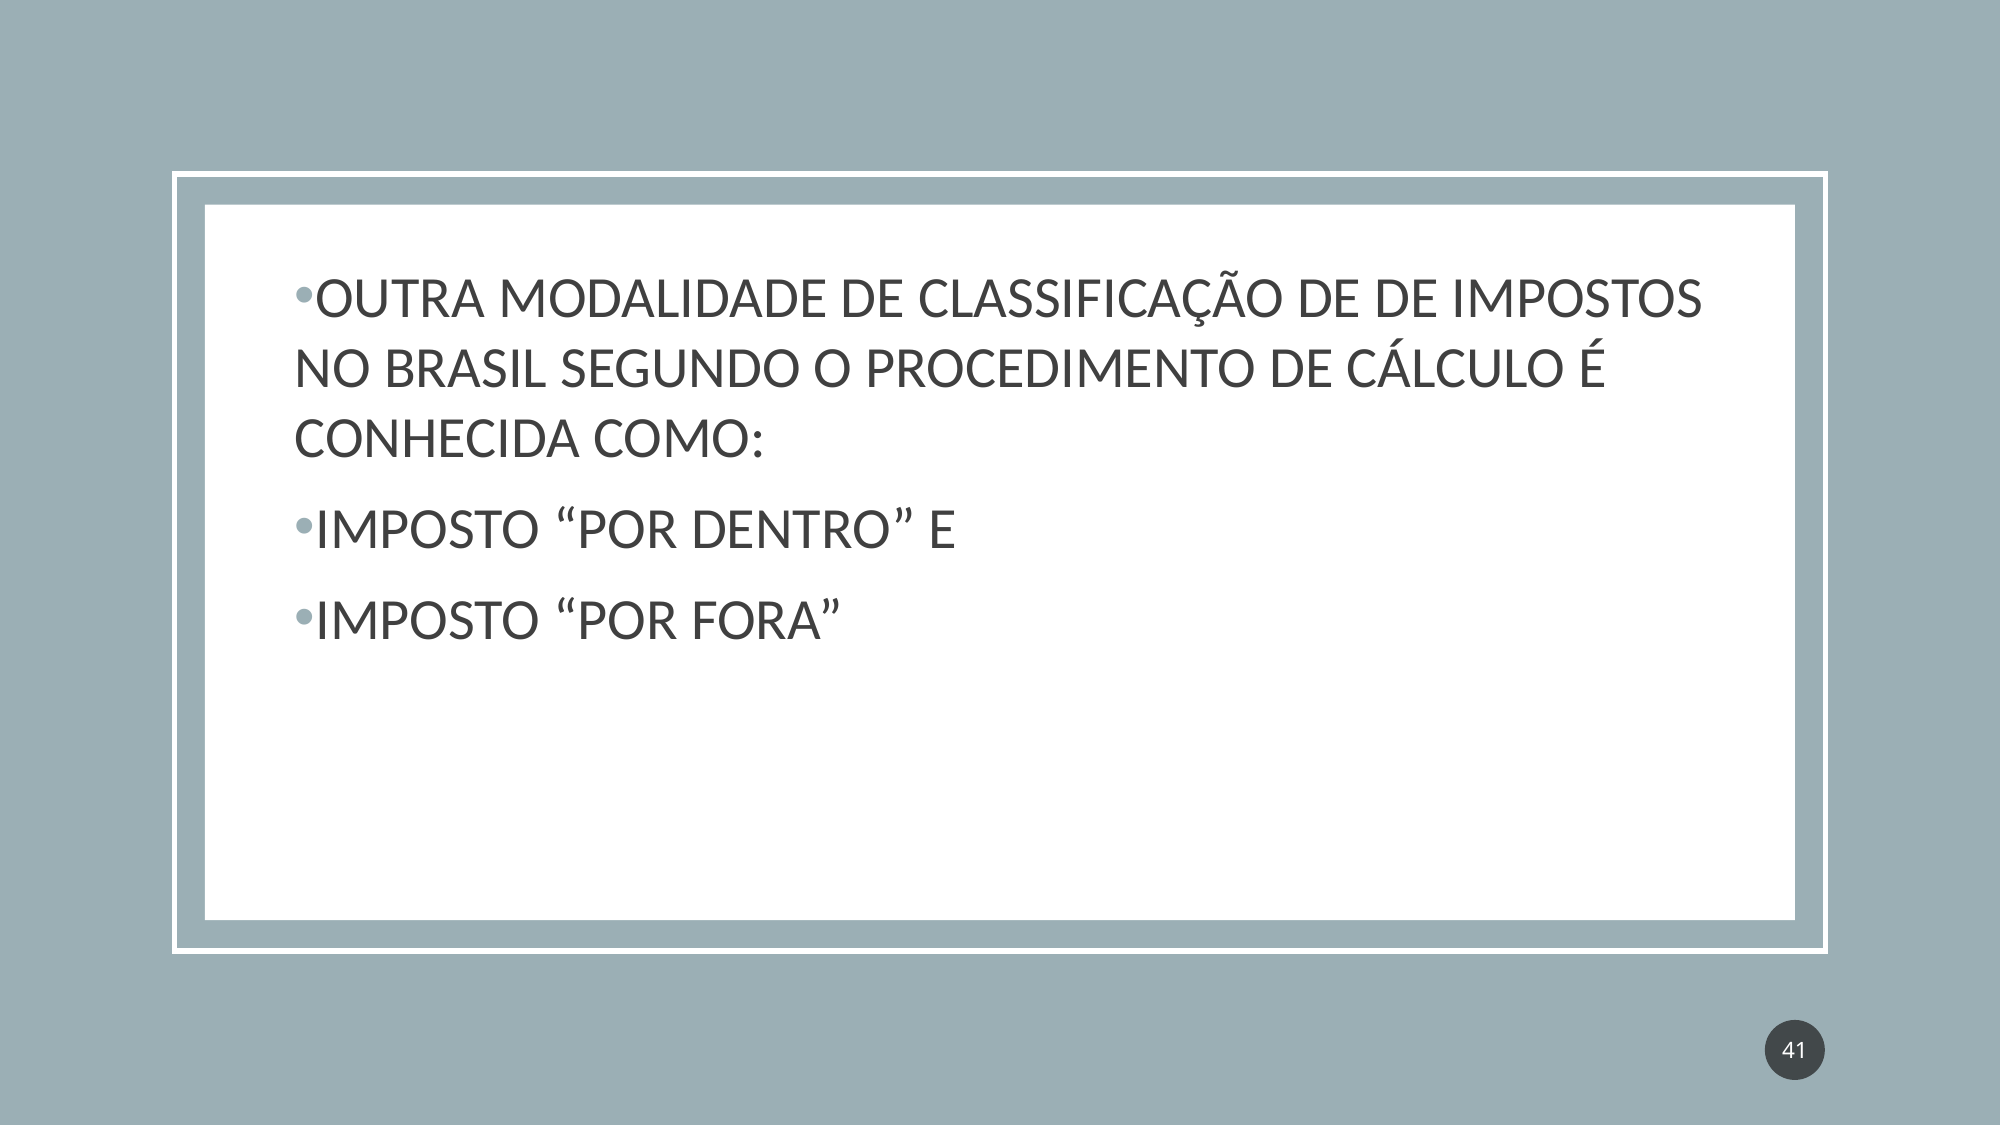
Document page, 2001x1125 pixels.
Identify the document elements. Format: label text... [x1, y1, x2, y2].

text_box [0, 0, 2000, 1125]
text_box [173, 173, 1827, 952]
slide_number 41 [1764, 1019, 1825, 1080]
text_box OUTRA MODALIDADE DE CLASSIFICAÇÃO DE DE IMPOSTOS NO BRASIL SEGUNDO O PROCEDIMENTO DE CÁLCULO É CONHECIDA COMO: IMPOSTO “POR DENTRO” E IMPOSTO “POR FORA” [279, 252, 1745, 905]
